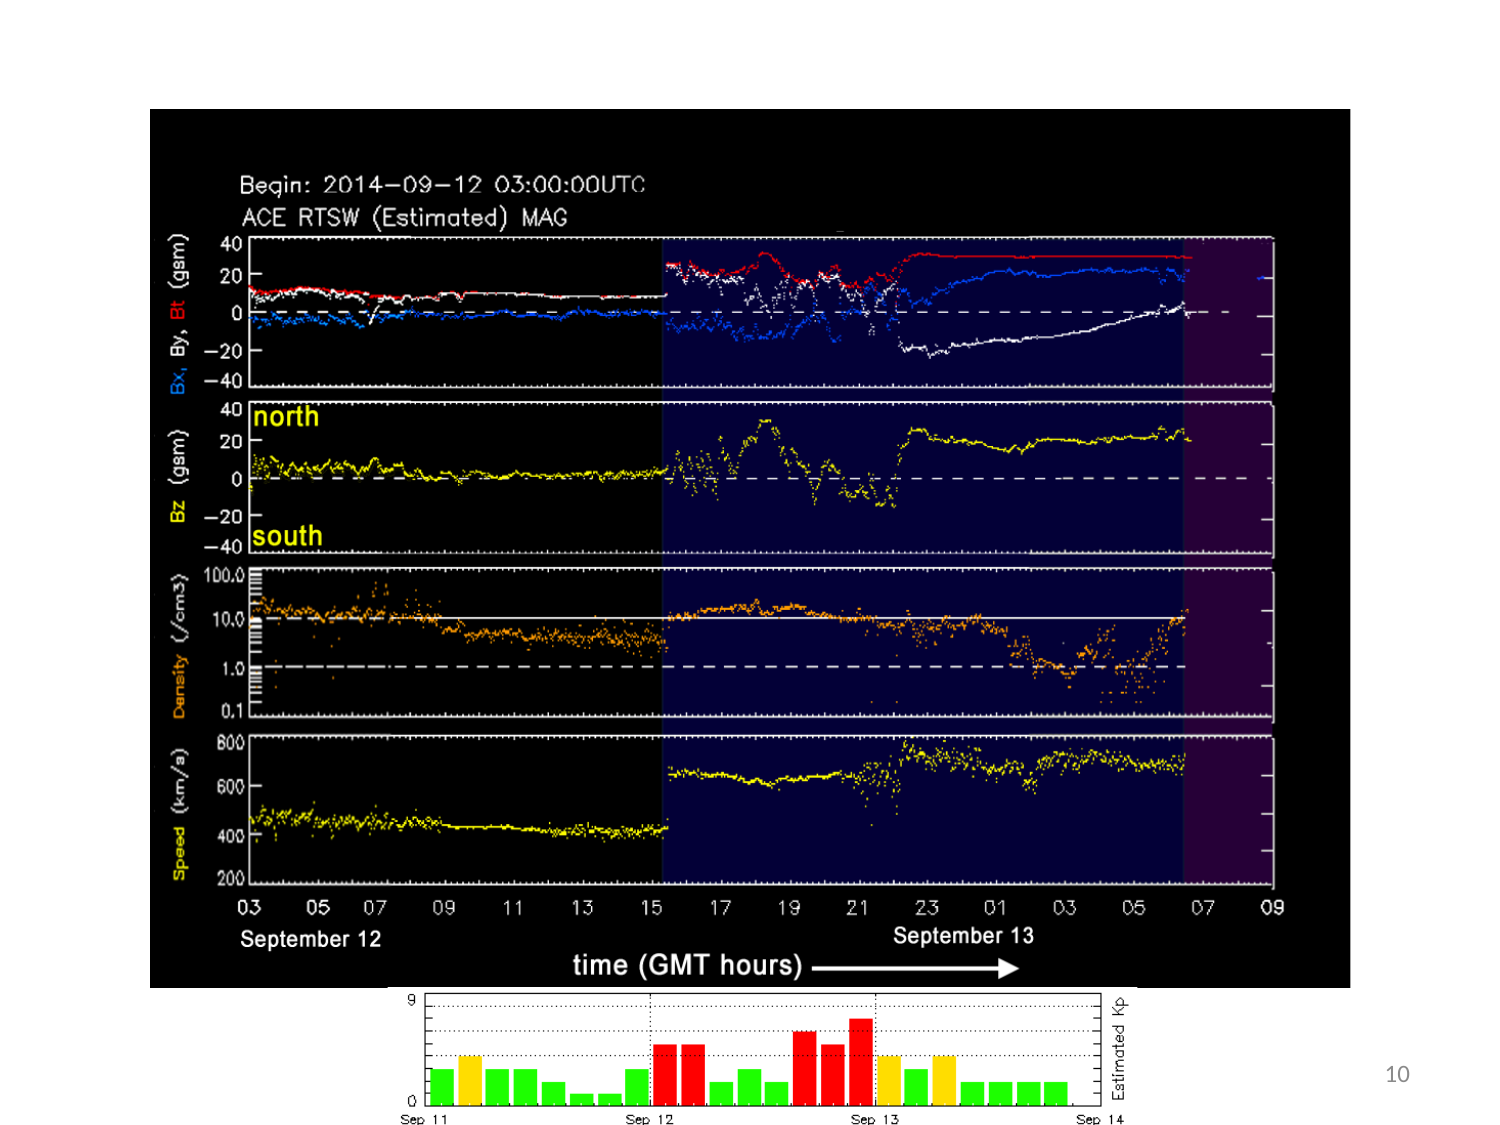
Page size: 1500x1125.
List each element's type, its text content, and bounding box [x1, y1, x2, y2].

slide_number 10 [1141, 1042, 1425, 1103]
picture [149, 109, 1351, 1125]
